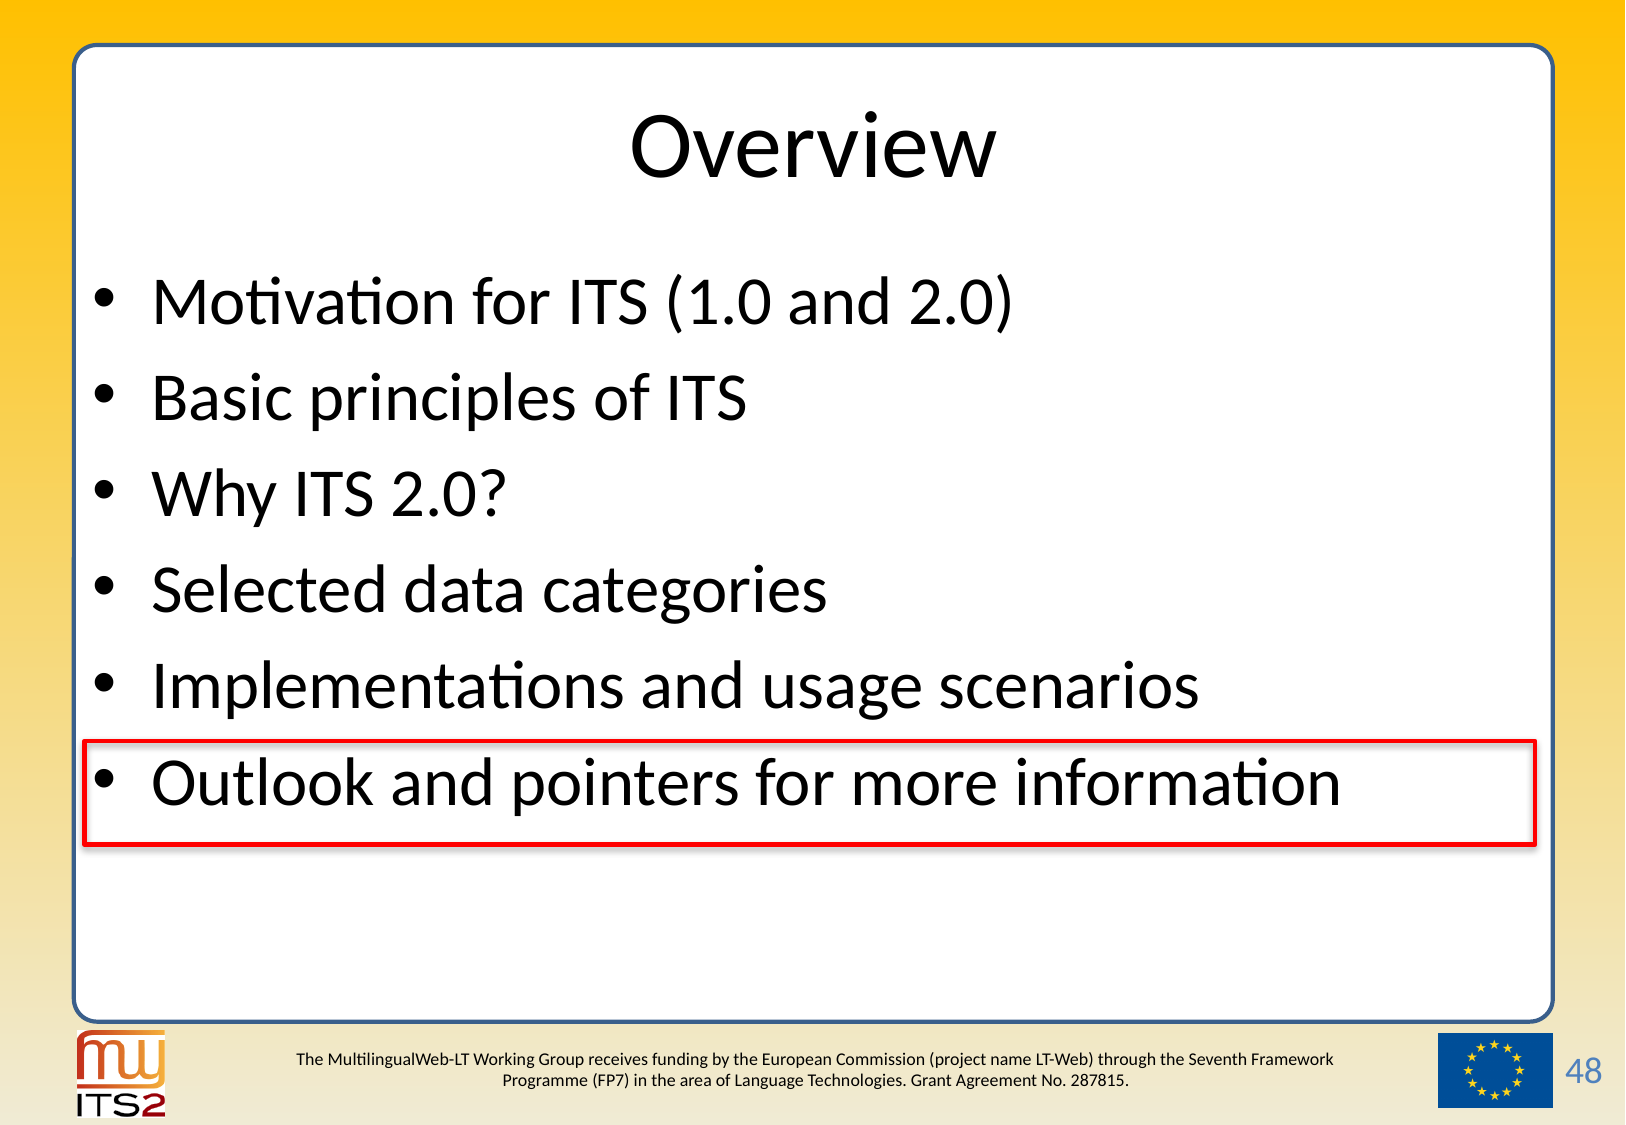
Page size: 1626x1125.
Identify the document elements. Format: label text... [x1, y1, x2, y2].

text_box [84, 740, 1536, 845]
picture [77, 1030, 165, 1118]
title Overview [76, 45, 1552, 233]
picture [1438, 1033, 1553, 1108]
list Motivation for ITS (1.0 and 2.0) Basic principles of ITS Why ITS 2.0? Selected data categories Implementations and usage scenarios Outlook and pointers for more information [76, 247, 1553, 1005]
slide_number 48 [1561, 1044, 1625, 1105]
